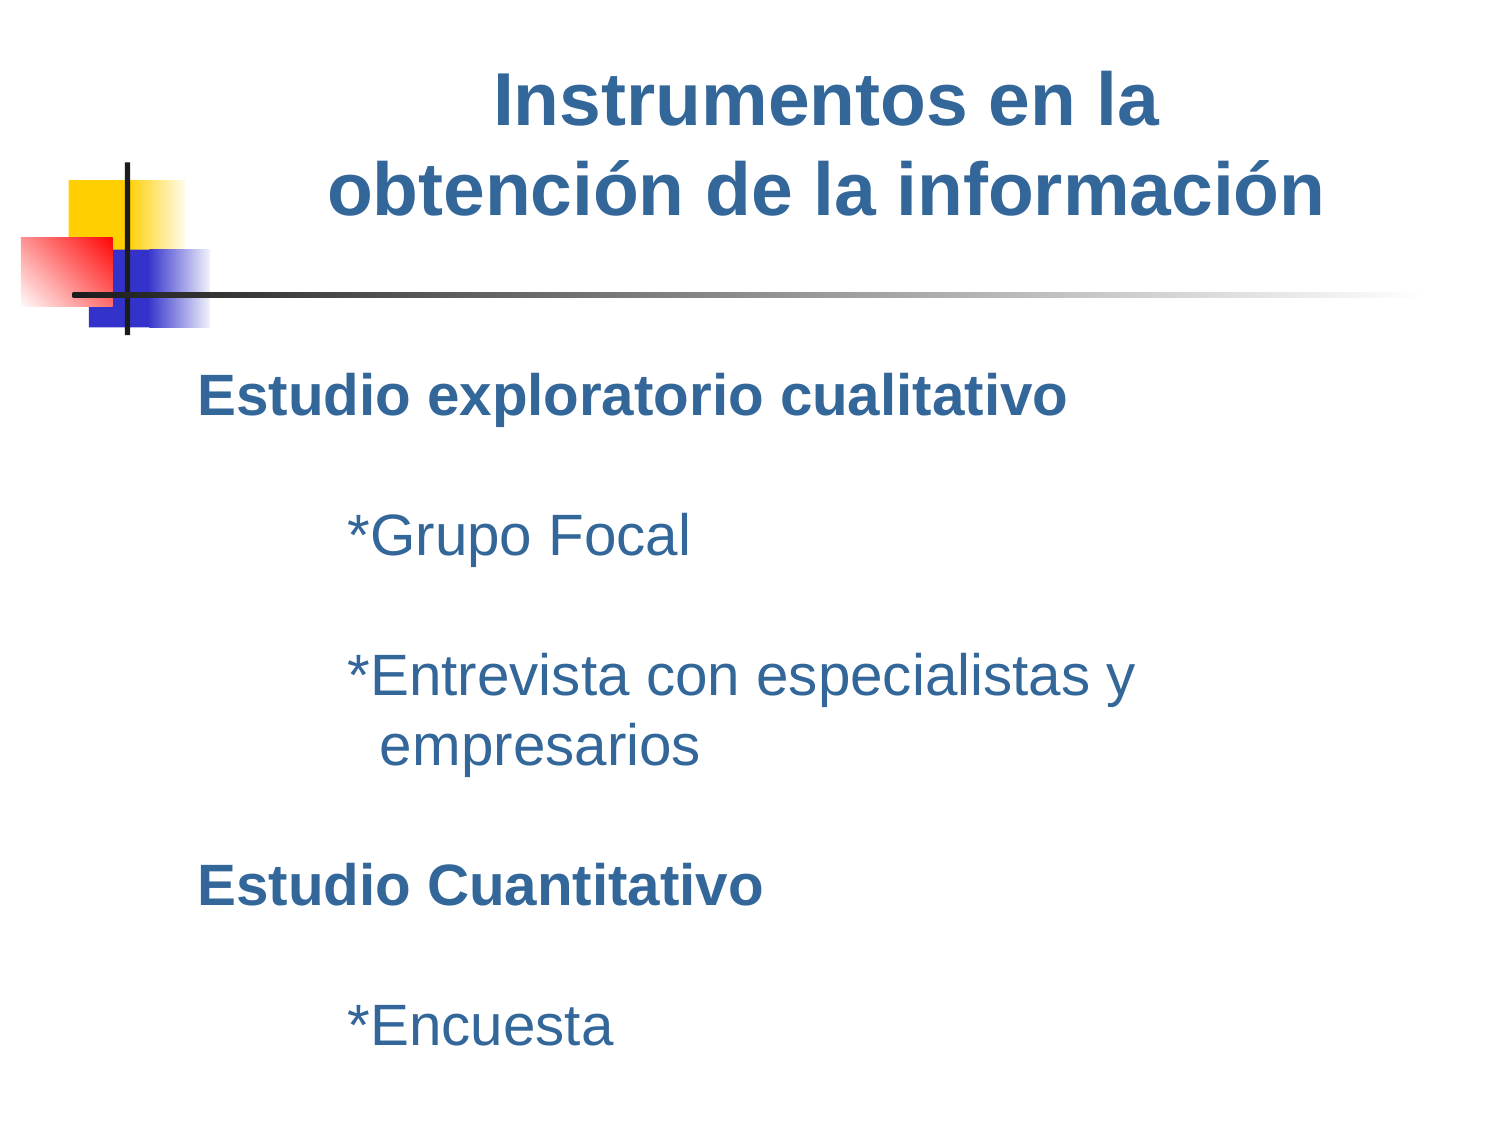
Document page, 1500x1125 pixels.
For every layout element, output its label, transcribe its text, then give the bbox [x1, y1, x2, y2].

text_box Estudio exploratorio cualitativo *Grupo Focal *Entrevista con especialistas y empresarios Estudio Cuantitativo *Encuesta [183, 349, 1500, 1065]
text_box Instrumentos en la obtención de la información [301, 42, 1353, 328]
